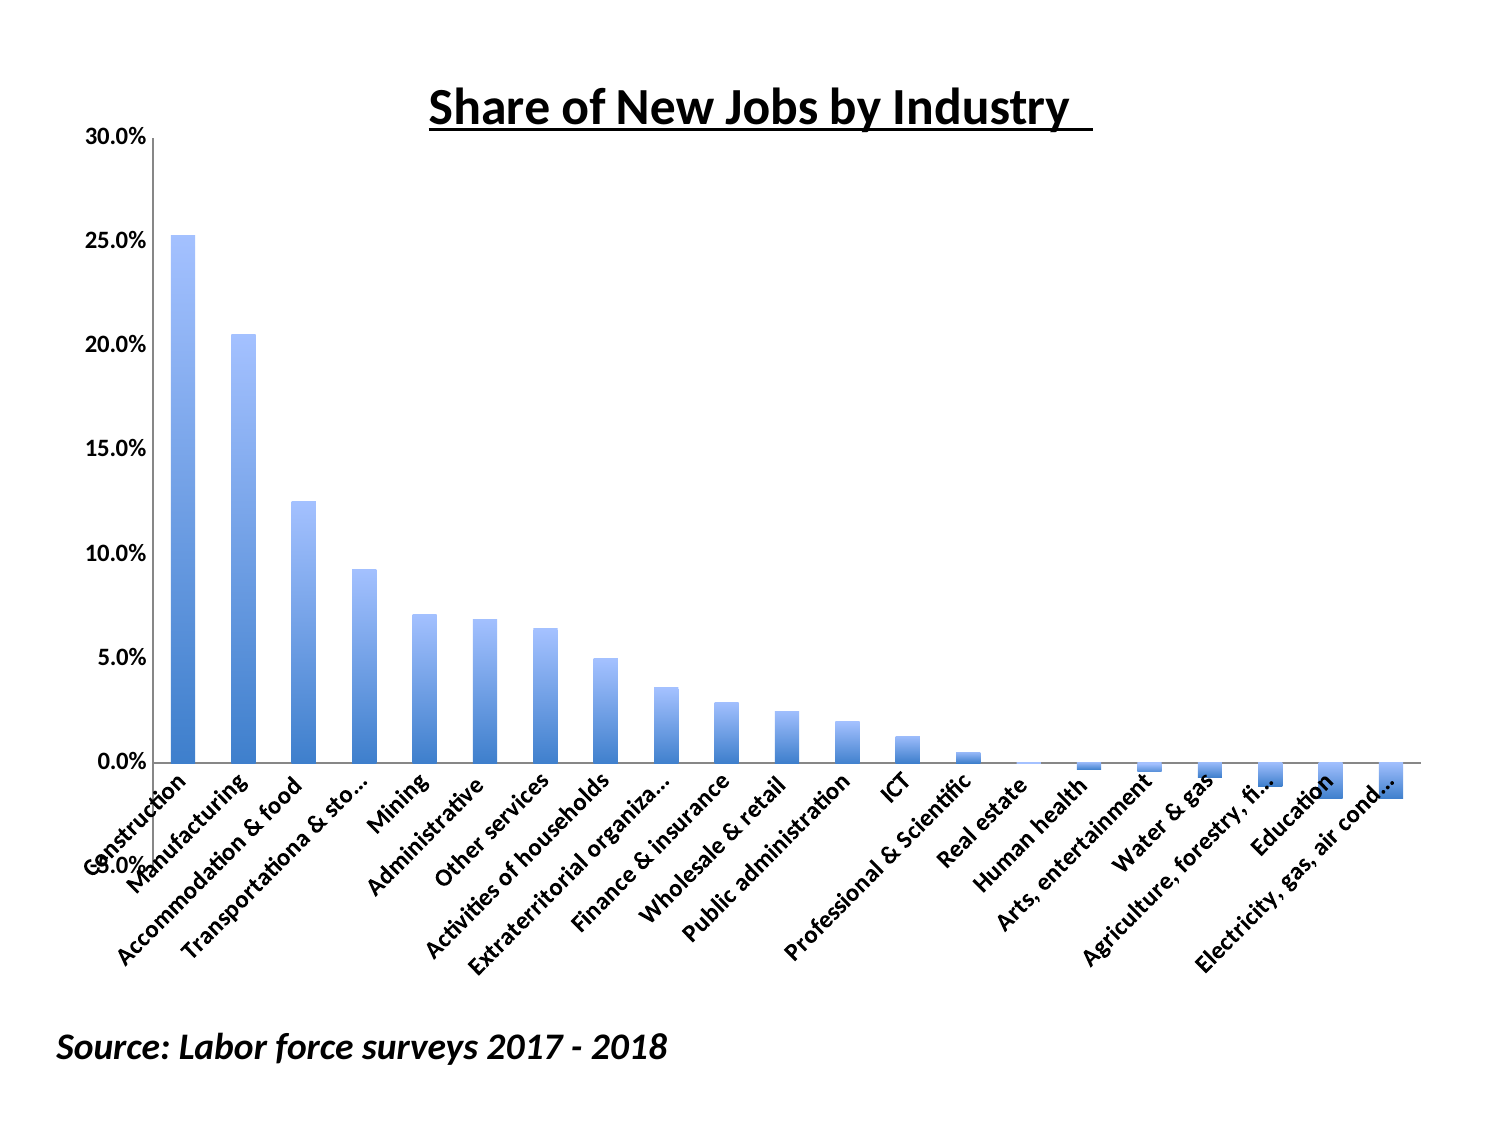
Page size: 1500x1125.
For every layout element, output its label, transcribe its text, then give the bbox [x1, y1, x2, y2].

chart [78, 42, 1430, 983]
title Source: Labor force surveys 2017 - 2018 [41, 1013, 1392, 1076]
